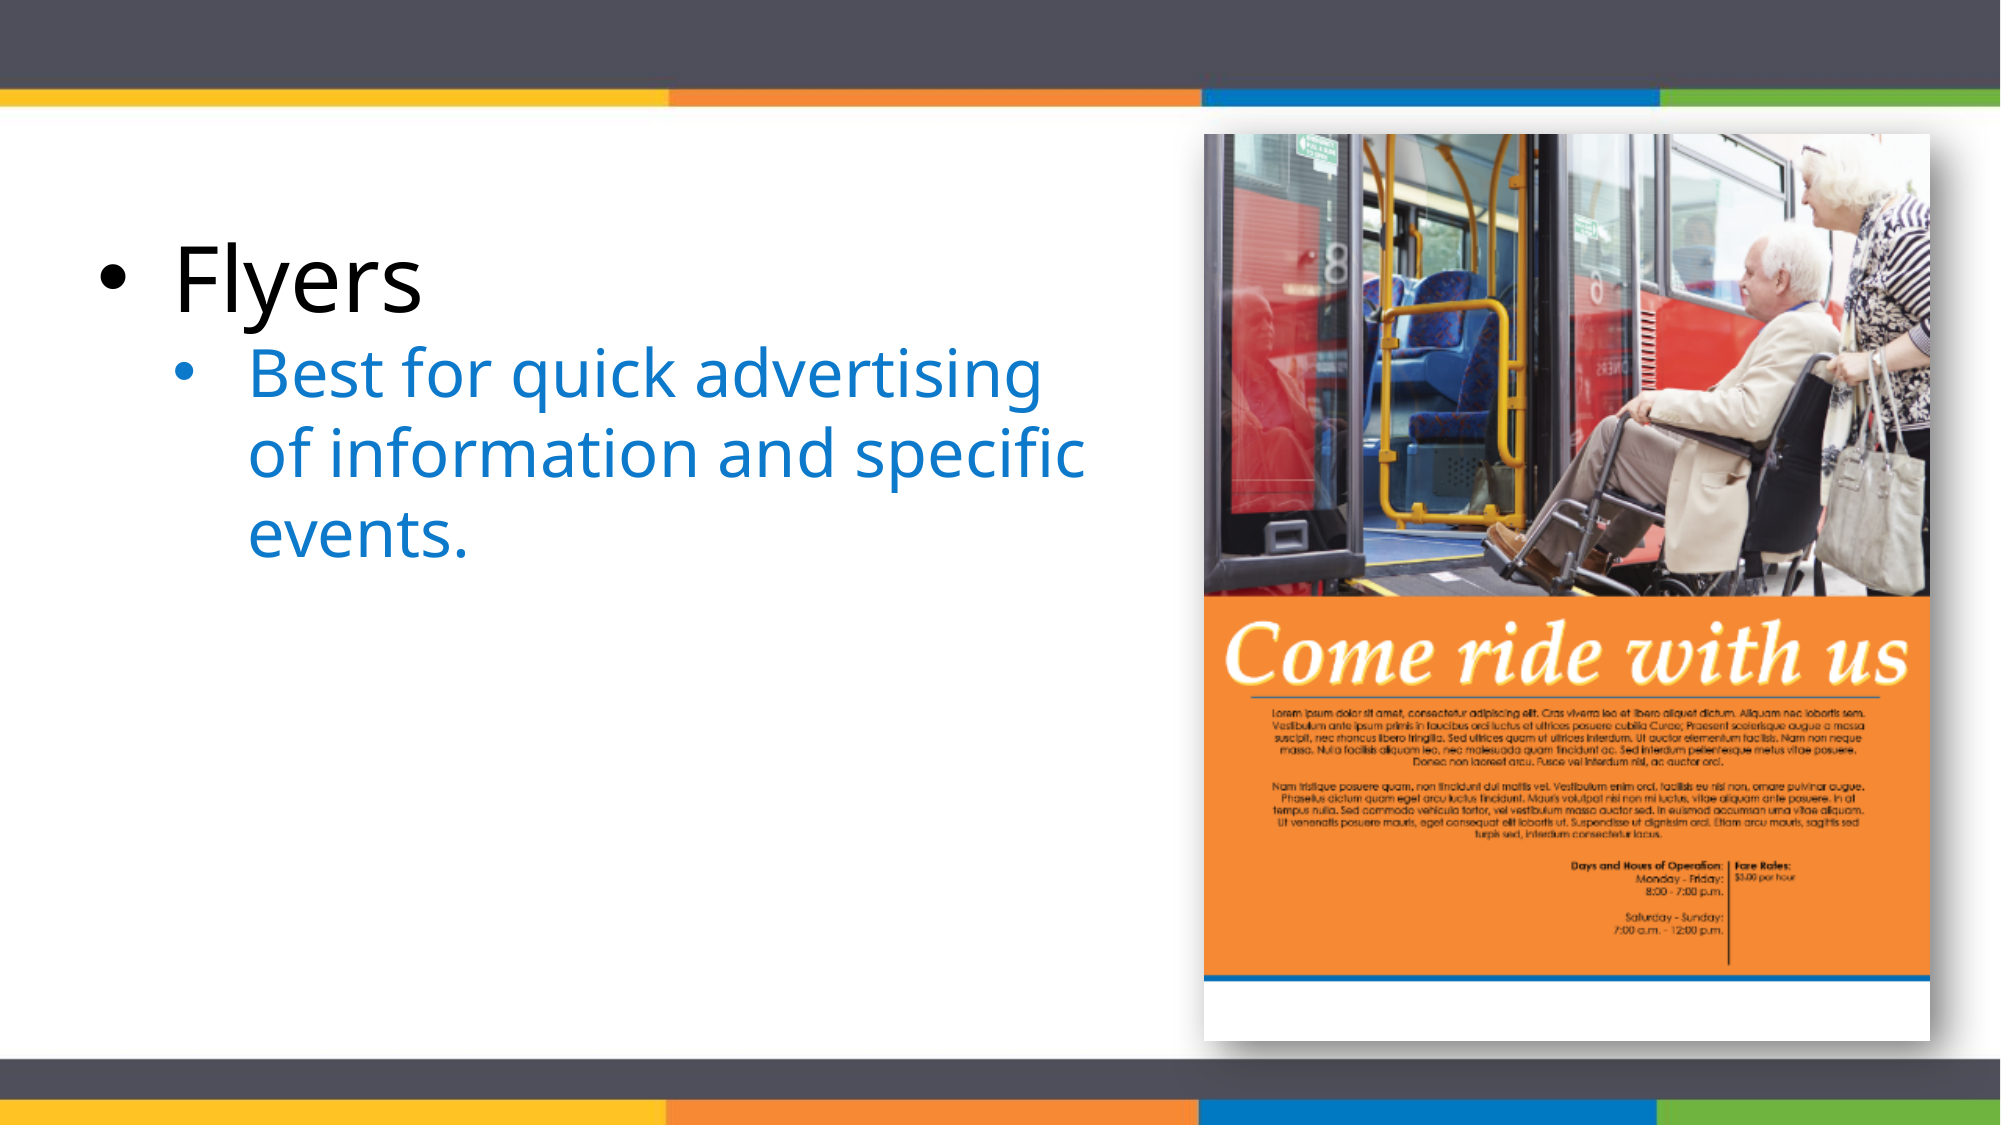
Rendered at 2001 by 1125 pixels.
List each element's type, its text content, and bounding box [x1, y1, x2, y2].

picture [0, 0, 2001, 1125]
text_box Flyers Best for quick advertising of information and specific events. [82, 213, 1135, 578]
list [1204, 134, 1930, 1041]
